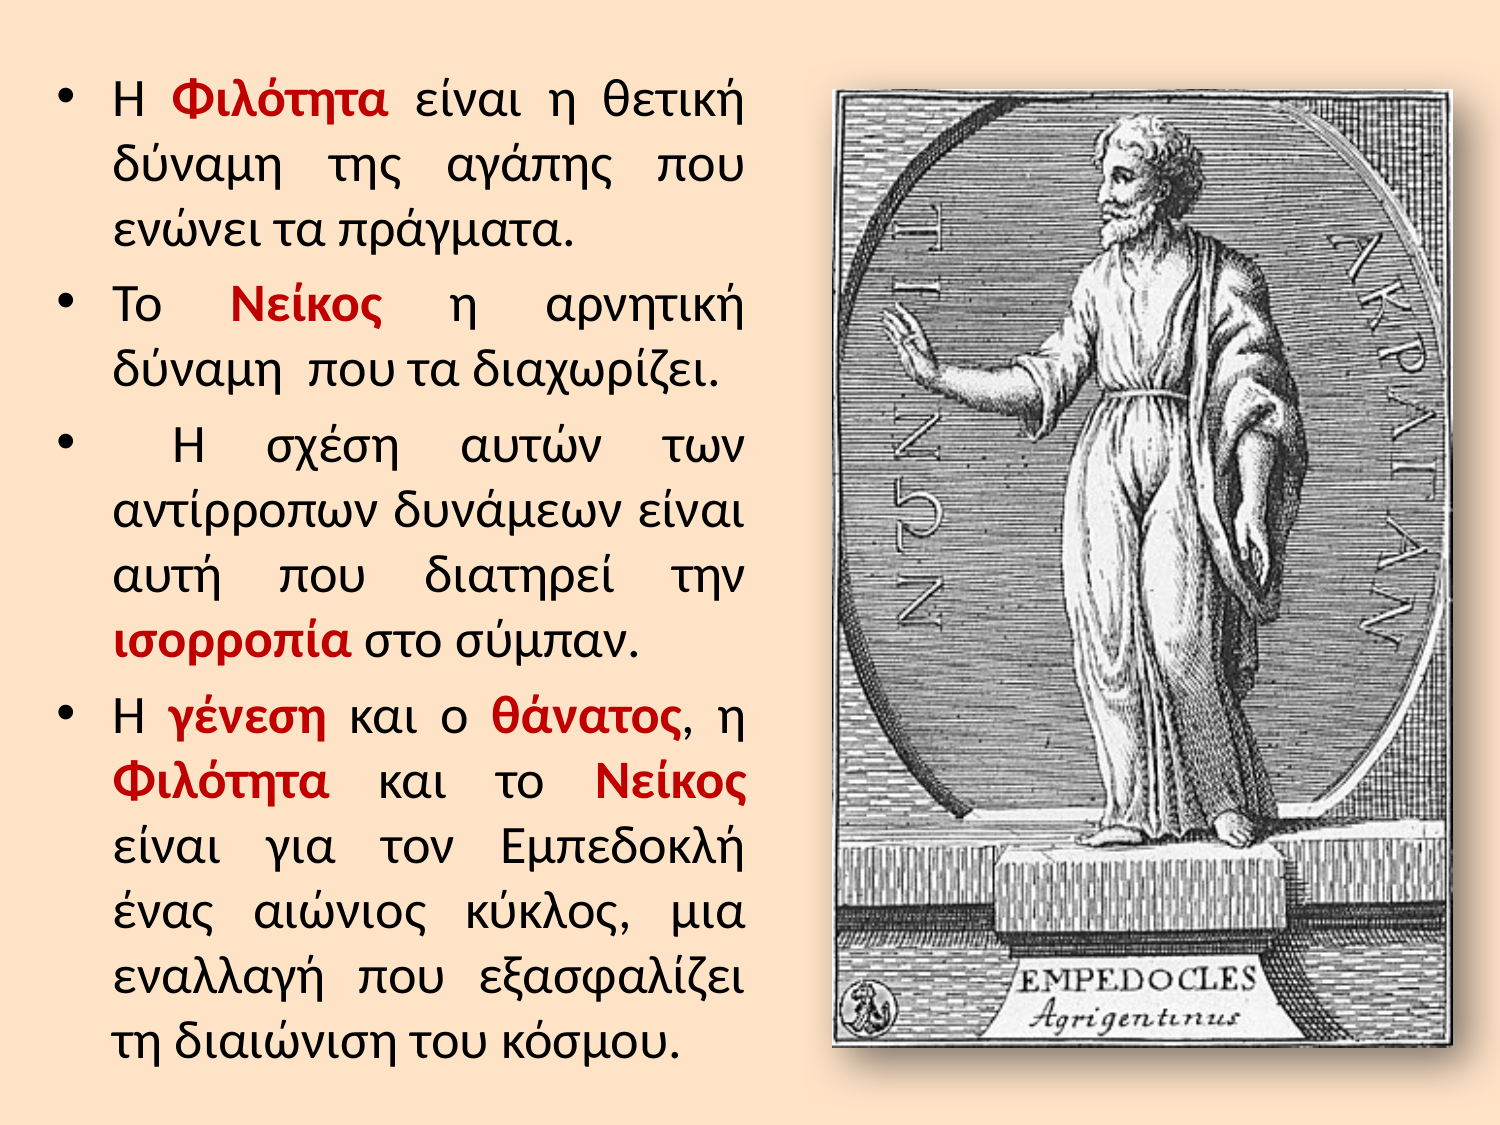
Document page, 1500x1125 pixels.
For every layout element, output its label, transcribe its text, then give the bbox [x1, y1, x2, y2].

list Η Φιλότητα είναι η θετική δύναμη της αγάπης που ενώνει τα πράγματα. Το Νείκος η αρνητική δύναμη που τα διαχωρίζει. Η σχέση αυτών των αντίρροπων δυνάμεων είναι αυτή που διατηρεί την ισορροπία στο σύμπαν. Η γένεση και ο θάνατος, η Φιλότητα και το Νείκος είναι για τον Εμπεδοκλή ένας αιώνιος κύκλος, μια εναλλαγή που εξασφαλίζει τη διαιώνιση του κόσμου. [41, 54, 762, 1125]
picture [832, 89, 1453, 1048]
